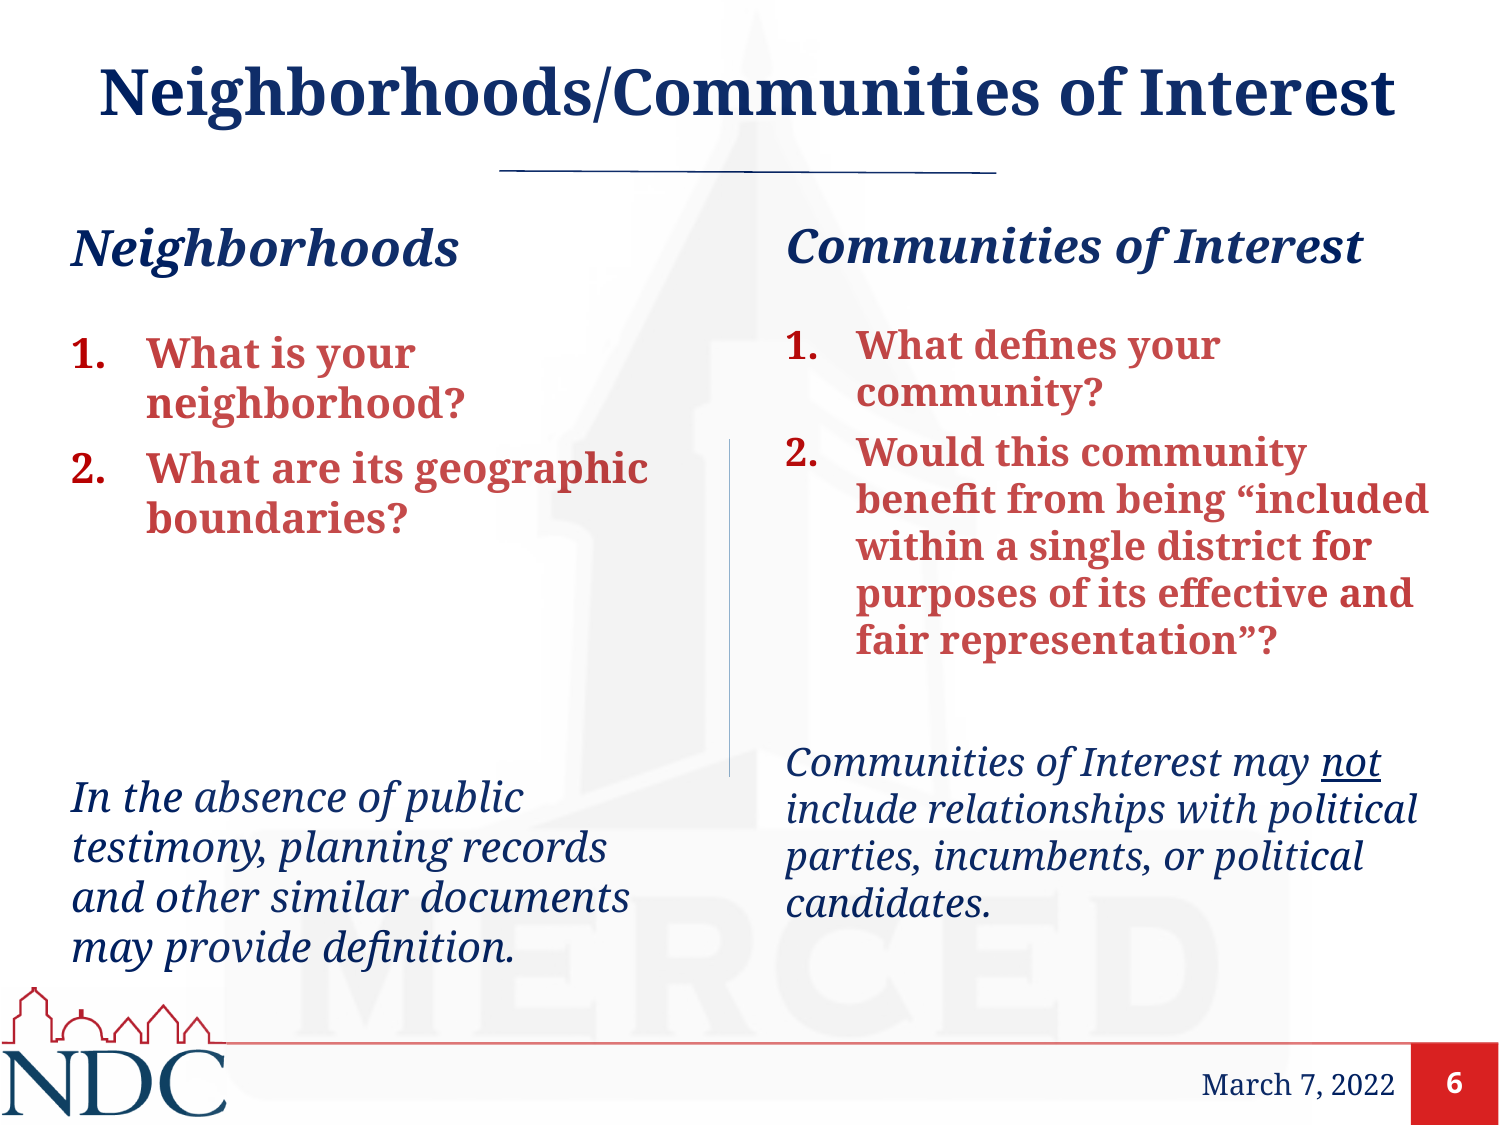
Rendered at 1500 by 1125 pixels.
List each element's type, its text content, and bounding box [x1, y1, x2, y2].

title Neighborhoods/Communities of Interest [1317, 8, 1442, 171]
picture [1, 0, 1312, 1125]
slide_number 6 [1411, 1043, 1499, 1125]
text_box Communities of Interest What defines your community? Would this community benefit from being “included within a single district for purposes of its effective and fair representation”? Communities of Interest may not include relationships with political parties, incumbents, or political candidates. [1317, 209, 1447, 986]
list Neighborhoods What is your neighborhood? What are its geographic boundaries? In the absence of public testimony, planning records and other similar documents may provide definition. [55, 209, 181, 1003]
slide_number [1317, 1043, 1411, 1125]
title Neighborhoods/Communities of Interest [53, 8, 181, 171]
